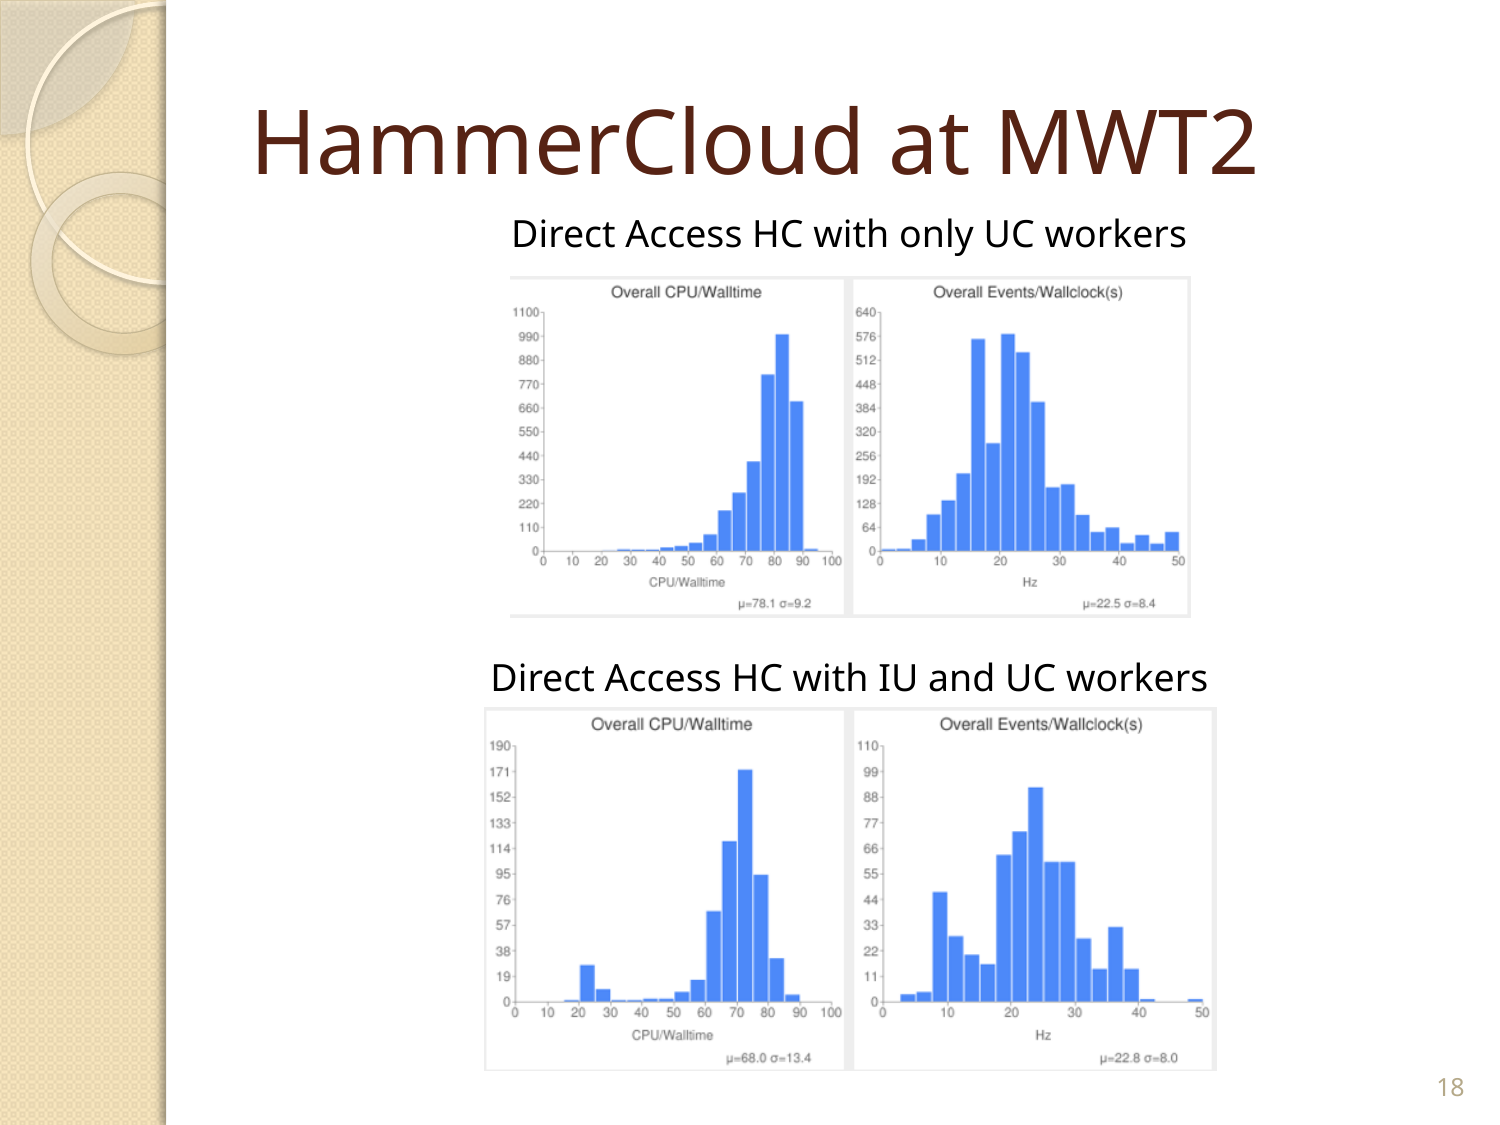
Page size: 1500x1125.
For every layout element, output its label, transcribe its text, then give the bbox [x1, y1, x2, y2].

slide_number 18 [1413, 1034, 1488, 1113]
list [235, 276, 1466, 618]
text_box Direct Access HC with only UC workers [496, 202, 1203, 262]
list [235, 707, 1466, 1071]
title HammerCloud at MWT2 [235, 45, 1466, 233]
text_box Direct Access HC with IU and UC workers [475, 647, 1225, 704]
